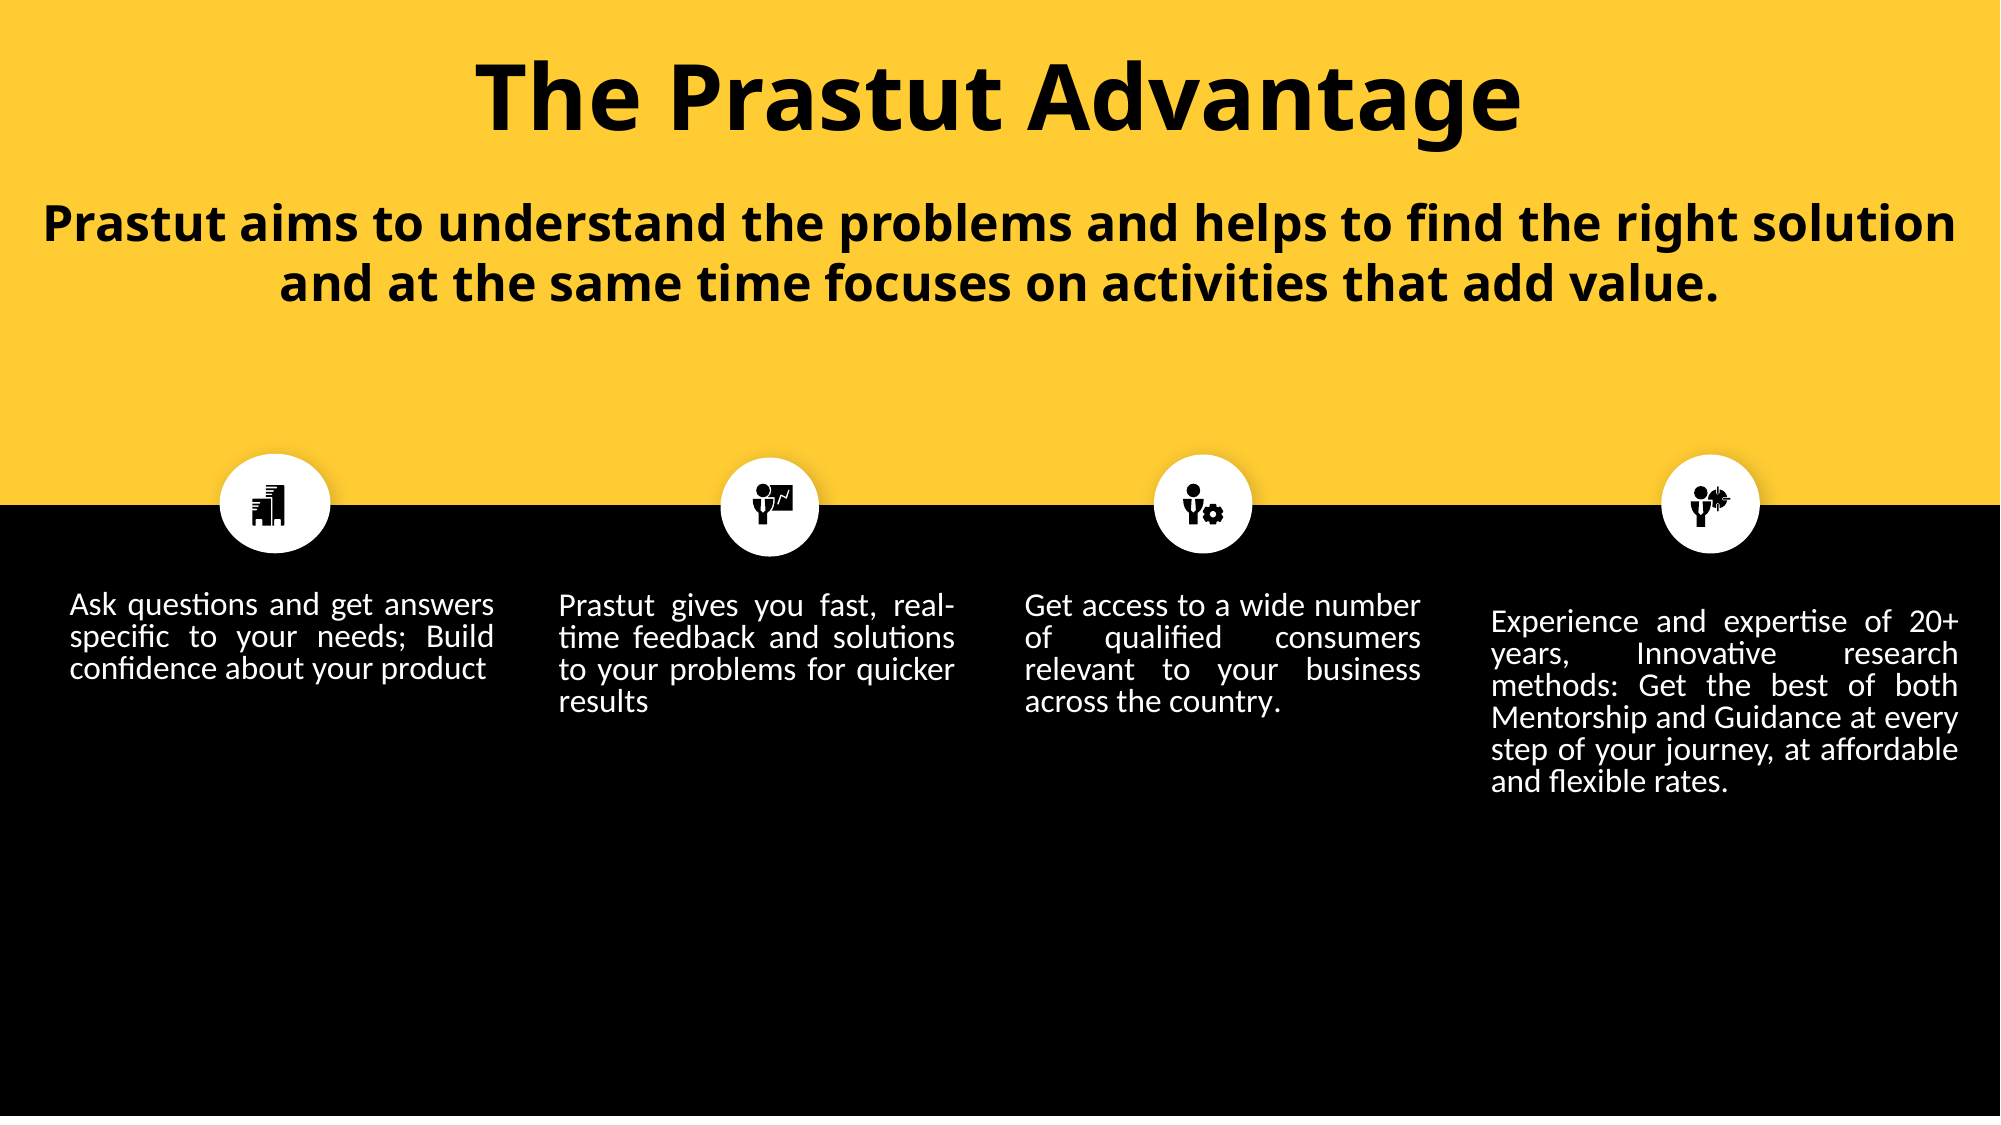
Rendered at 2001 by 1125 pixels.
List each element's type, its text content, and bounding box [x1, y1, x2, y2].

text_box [1690, 485, 1731, 527]
text_box The Prastut Advantage [137, 43, 1863, 161]
text_box Prastut aims to understand the problems and helps to find the right solution and at the same time focuses on activities that add value. [0, 0, 2000, 504]
text_box [1660, 453, 1761, 555]
text_box Prastut gives you fast, real-time feedback and solutions to your problems for quicker results [558, 584, 956, 727]
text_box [1183, 483, 1224, 525]
text_box [0, 504, 2000, 1117]
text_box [219, 453, 331, 554]
text_box Experience and expertise of 20+ years, Innovative research methods: Get the best of both Mentorship and Guidance at every step of your journey, at affordable and flexible rates. [1490, 599, 1960, 806]
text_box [720, 457, 820, 557]
text_box Get access to a wide number of qualified consumers relevant to your business across the country. [1024, 584, 1422, 727]
text_box [1152, 453, 1254, 555]
text_box Ask questions and get answers specific to your needs; Build confidence about your product [69, 582, 495, 694]
